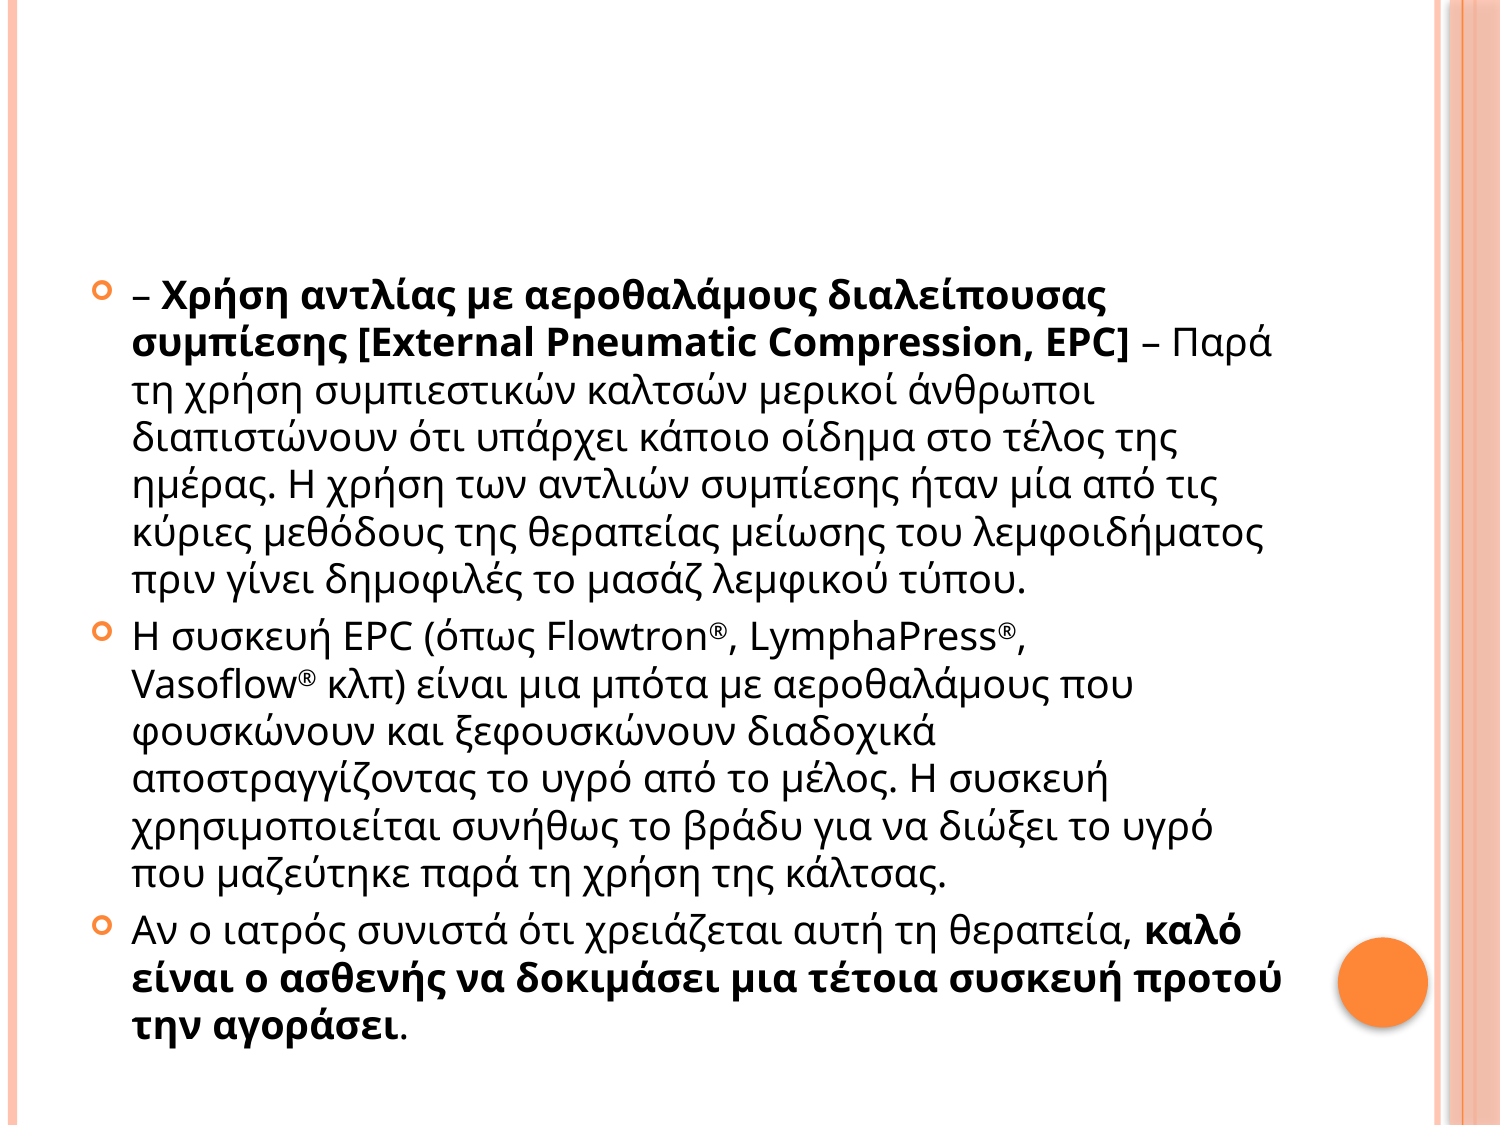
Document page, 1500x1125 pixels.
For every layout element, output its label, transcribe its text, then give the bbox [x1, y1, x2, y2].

list – Χρήση αντλίας με αεροθαλάμους διαλείπουσας συμπίεσης [External Pneumatic Compression, EPC] – Παρά τη χρήση συμπιεστικών καλτσών μερικοί άνθρωποι διαπιστώνουν ότι υπάρχει κάποιο οίδημα στο τέλος της ημέρας. Η χρήση των αντλιών συμπίεσης ήταν μία από τις κύριες μεθόδους της θεραπείας μείωσης του λεμφοιδήματος πριν γίνει δημοφιλές το μασάζ λεμφικού τύπου. Η συσκευή EPC (όπως Flowtron®, LymphaPress®, Vasoflow® κλπ) είναι μια μπότα με αεροθαλάμους που φουσκώνουν και ξεφουσκώνουν διαδοχικά αποστραγγίζοντας το υγρό από το μέλος. Η συσκευή χρησιμοποιείται συνήθως το βράδυ για να διώξει το υγρό που μαζεύτηκε παρά τη χρήση της κάλτσας. Αν ο ιατρός συνιστά ότι χρειάζεται αυτή τη θεραπεία, καλό είναι ο ασθενής να δοκιμάσει μια τέτοια συσκευή προτού την αγοράσει. [75, 262, 1300, 1062]
